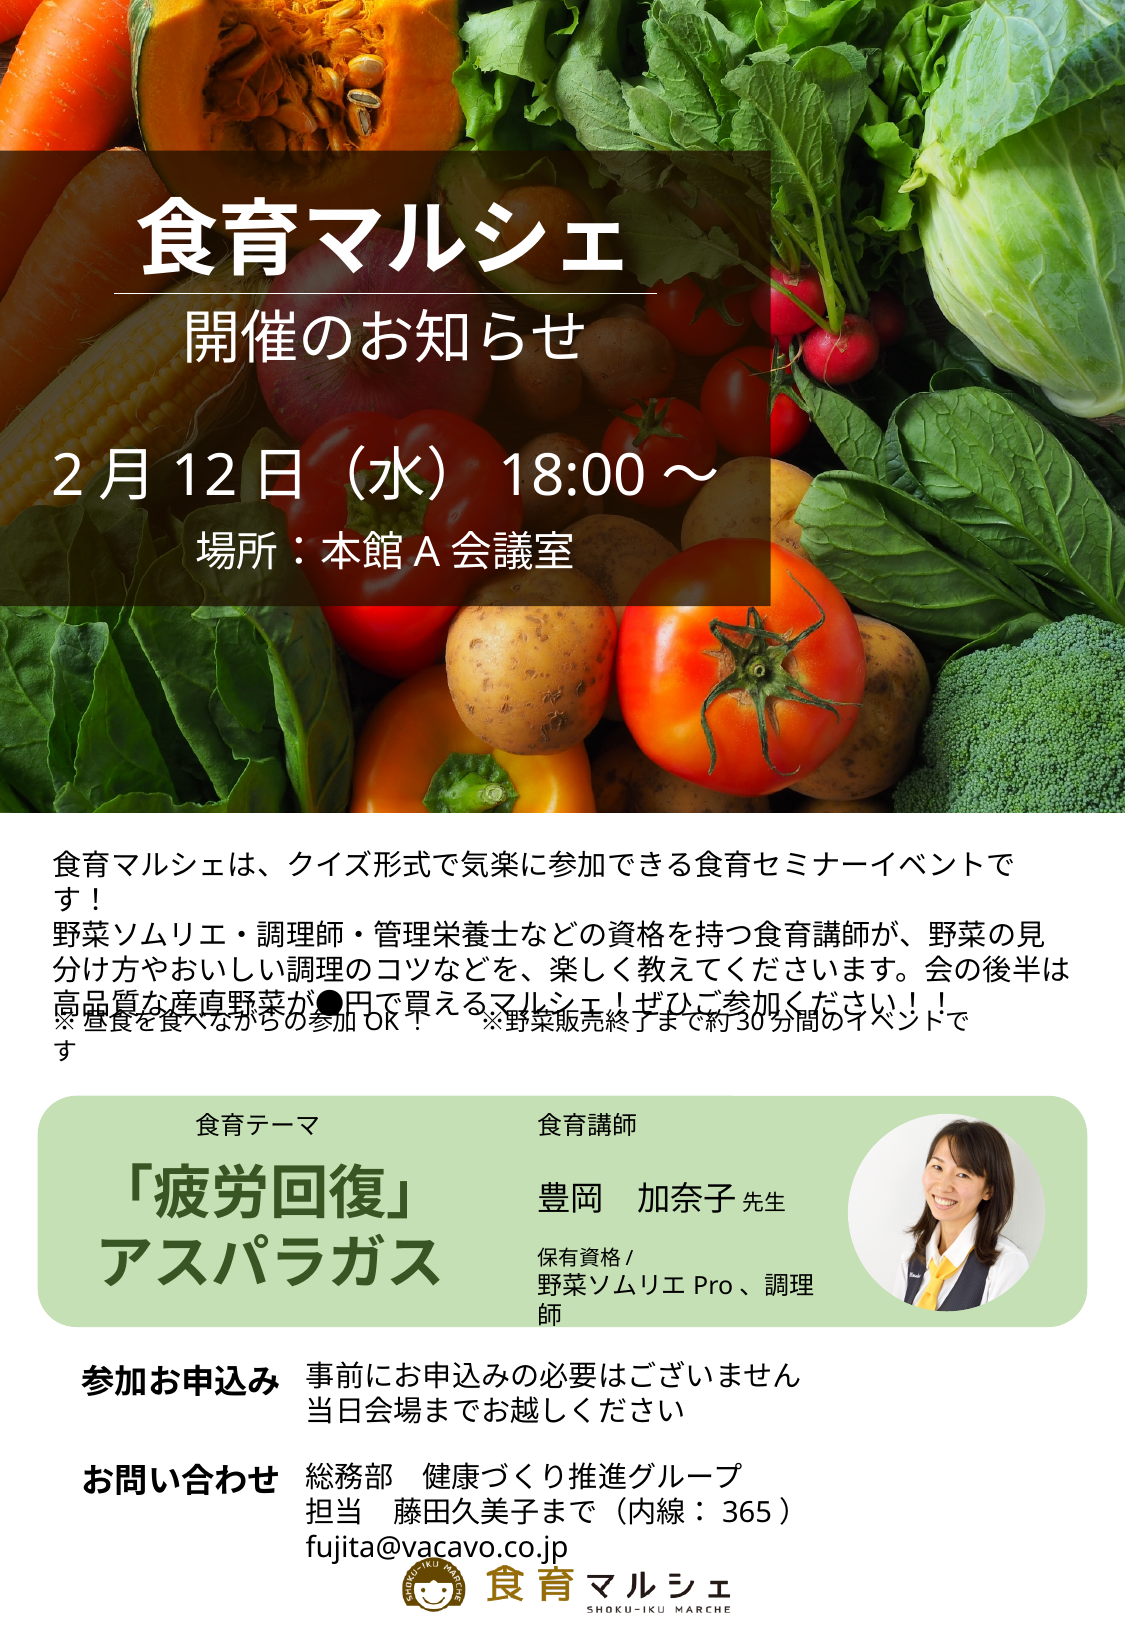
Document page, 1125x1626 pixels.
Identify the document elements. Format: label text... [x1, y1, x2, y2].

text_box 参加お申込み [67, 1352, 335, 1448]
text_box 食育講師 [522, 1102, 790, 1147]
text_box お問い合わせ [67, 1451, 290, 1537]
text_box ※昼食を食べながらの参加OK！ ※野菜販売終了まで約30分間のイベントです [37, 997, 1009, 1073]
picture [398, 1557, 771, 1613]
text_box 豊岡 加奈子 先生 [522, 1169, 847, 1225]
text_box [36, 1094, 1089, 1329]
text_box 食育テーマ [67, 1102, 449, 1147]
text_box 事前にお申込みの必要はございません 当日会場までお越しください [291, 1349, 967, 1435]
picture [0, 0, 1125, 813]
text_box 食育マルシェは、クイズ形式で気楽に参加できる食育セミナーイベントです！ 野菜ソムリエ・調理師・管理栄養士などの資格を持つ食育講師が、野菜の見分け方やおいしい調理のコツなどを、楽しく教えてくださいます。会の後半は高品質な産直野菜が●円で買えるマルシェ！ぜひご参加ください！！ [37, 838, 1088, 1029]
text_box 総務部 健康づくり推進グループ 担当 藤田久美子まで（内線：365） fujita@vacavo.co.jp [290, 1450, 1118, 1571]
text_box 「疲労回復」 アスパラガス [37, 1147, 503, 1303]
picture [847, 1113, 1046, 1312]
text_box 保有資格/ 野菜ソムリエPro、調理師 [522, 1237, 846, 1337]
